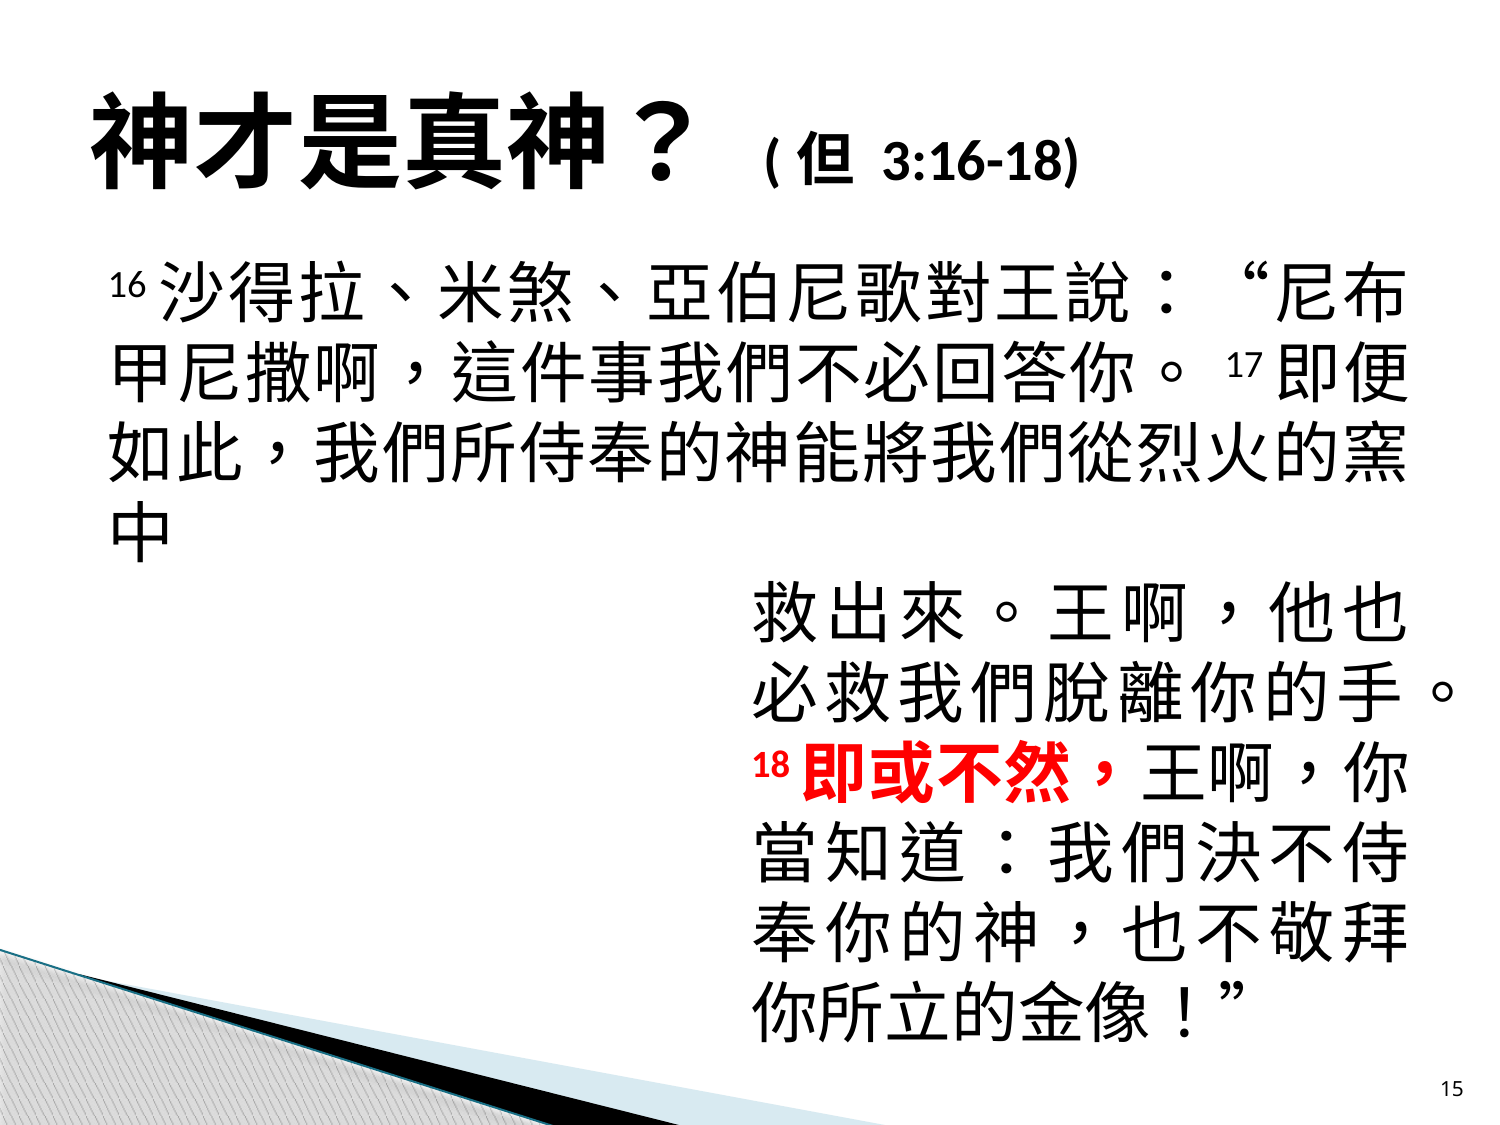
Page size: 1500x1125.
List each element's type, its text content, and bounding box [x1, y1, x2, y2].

title 神才是真神？ (但 3:16-18) [75, 45, 1425, 233]
list 16沙得拉、米煞、亞伯尼歌對王說：“尼布甲尼撒啊，這件事我們不必回答你。17即便如此，我們所侍奉的神能將我們從烈火的窯中 救出來。王啊，他也必救我們脫離你的手。18即或不然，王啊，你當知道：我們決不侍奉你的神，也不敬拜你所立的金像！” [75, 243, 1425, 1080]
slide_number 15 [1418, 1051, 1479, 1112]
